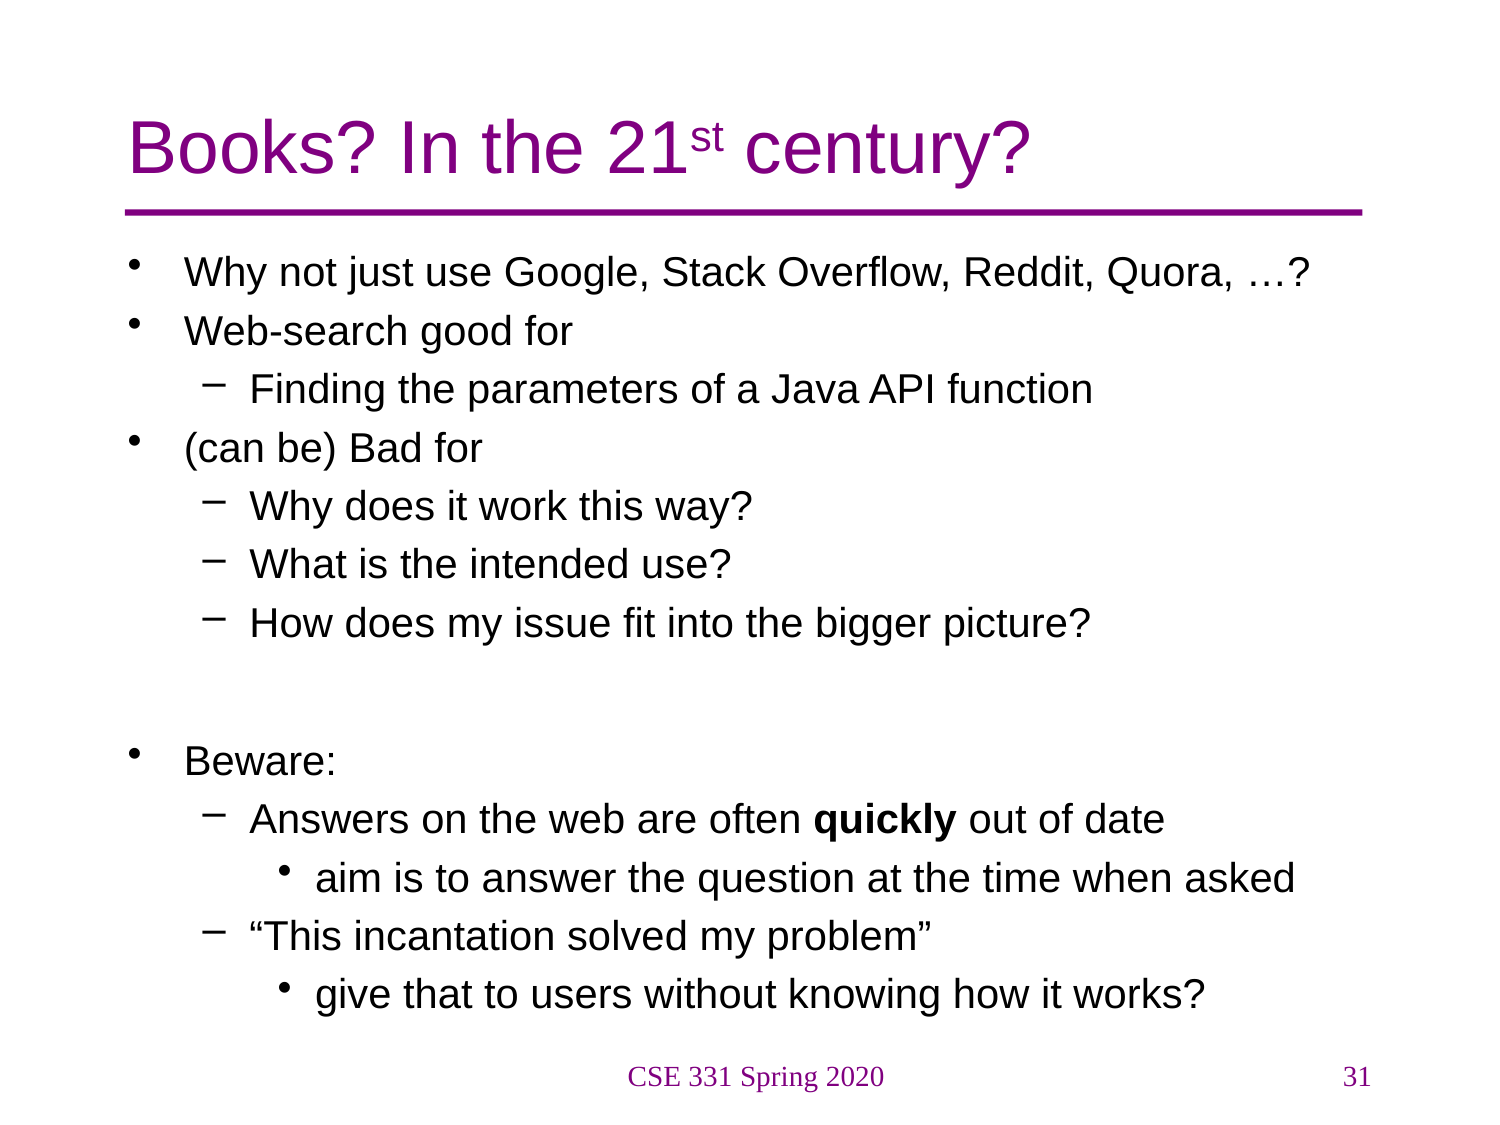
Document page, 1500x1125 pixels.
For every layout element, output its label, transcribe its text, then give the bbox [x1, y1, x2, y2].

slide_number 31 [1074, 1049, 1388, 1125]
title Books? In the 21st century? [112, 50, 1388, 237]
list Why not just use Google, Stack Overflow, Reddit, Quora, …? Web-search good for Finding the parameters of a Java API function (can be) Bad for Why does it work this way? What is the intended use? How does my issue fit into the bigger picture? Beware: Answers on the web are often quickly out of date aim is to answer the question at the time when asked “This incantation solved my problem” give that to users without knowing how it works? [112, 237, 1388, 1050]
footer CSE 331 Spring 2020 [474, 1049, 1038, 1125]
